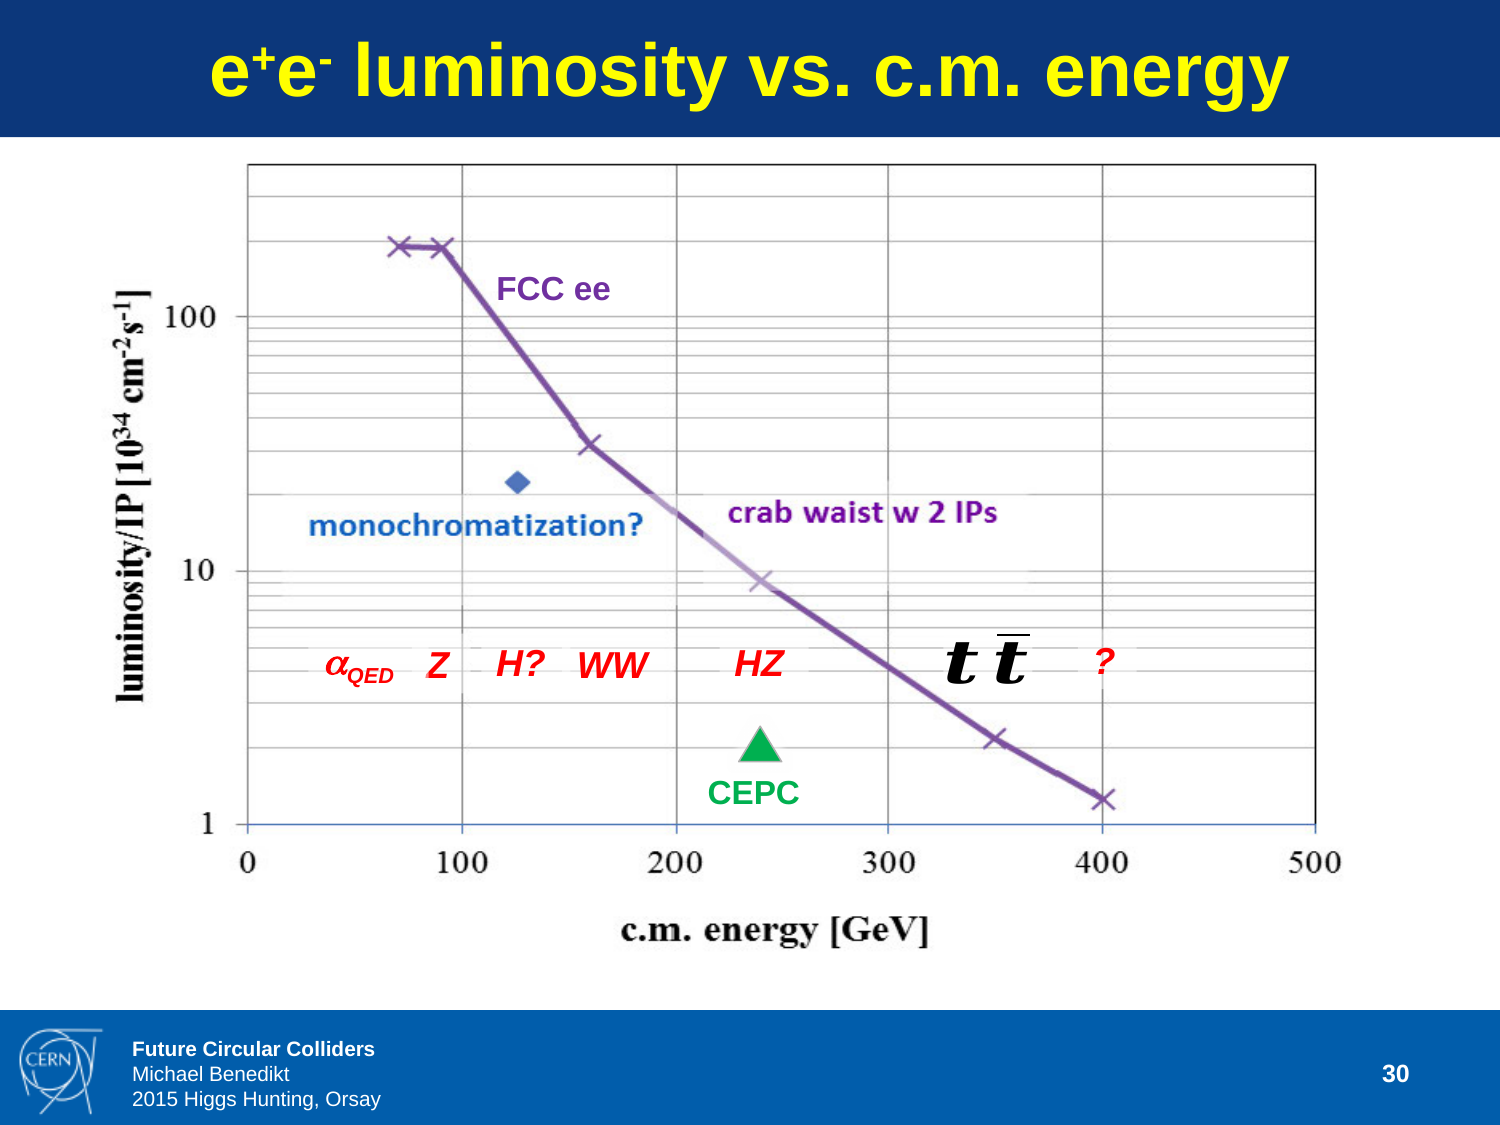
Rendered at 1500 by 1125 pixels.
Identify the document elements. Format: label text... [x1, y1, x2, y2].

text_box e+e- luminosity vs. c.m. energy [0, 0, 1500, 138]
picture [75, 141, 1363, 960]
